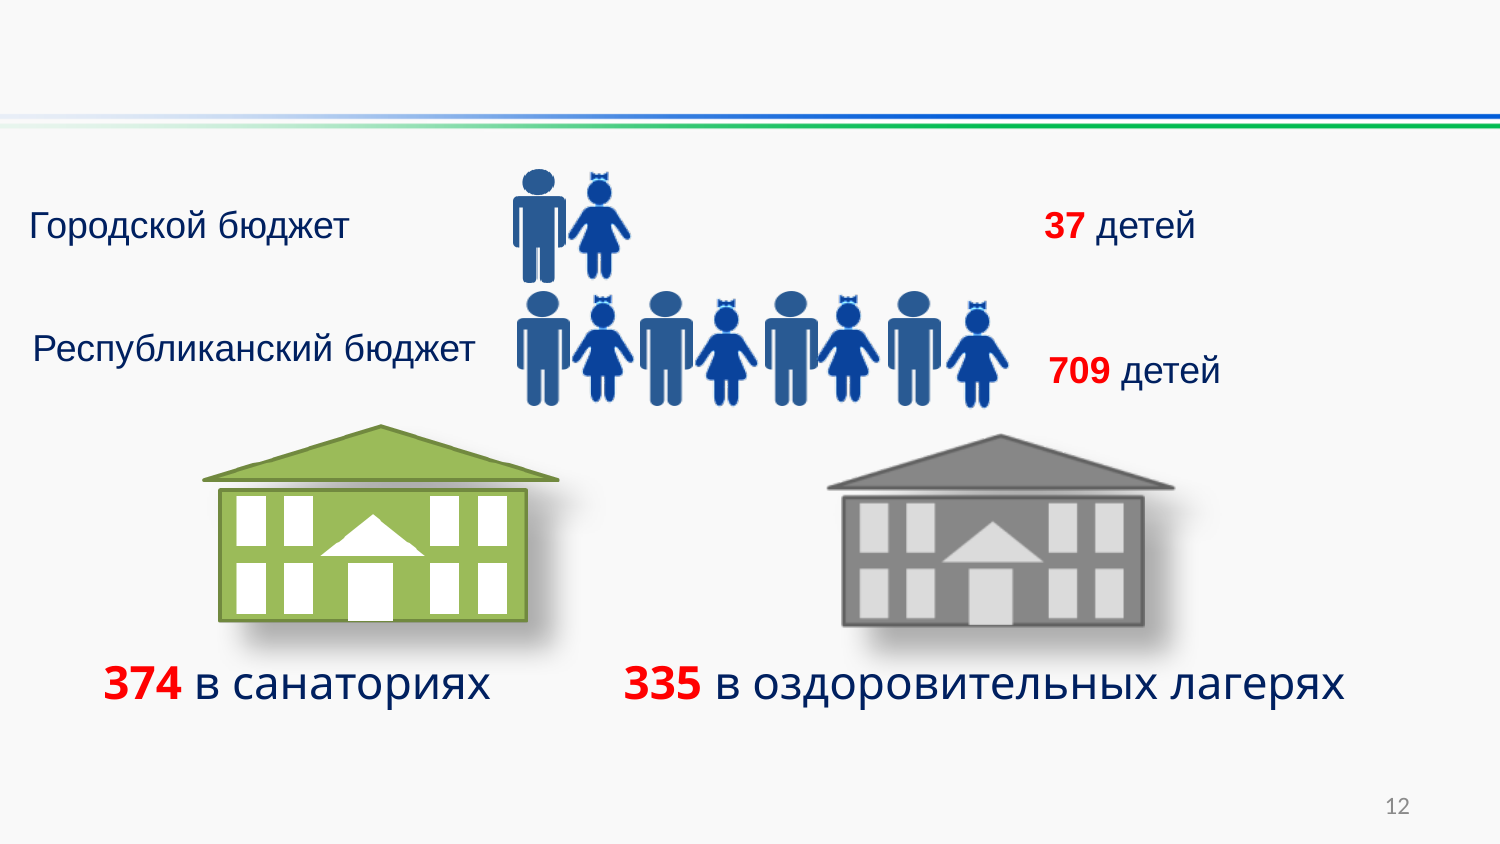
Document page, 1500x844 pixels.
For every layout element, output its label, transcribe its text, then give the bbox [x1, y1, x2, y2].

text_box 374 в санаториях 335 в оздоровительных лагерях [88, 646, 1500, 716]
picture [0, 0, 1500, 844]
text_box 709 детей [1033, 339, 1475, 399]
text_box Республиканский бюджет [17, 316, 511, 376]
text_box Городской бюджет [14, 193, 455, 254]
slide_number 12 [1074, 782, 1425, 827]
text_box 37 детей [1029, 193, 1471, 254]
